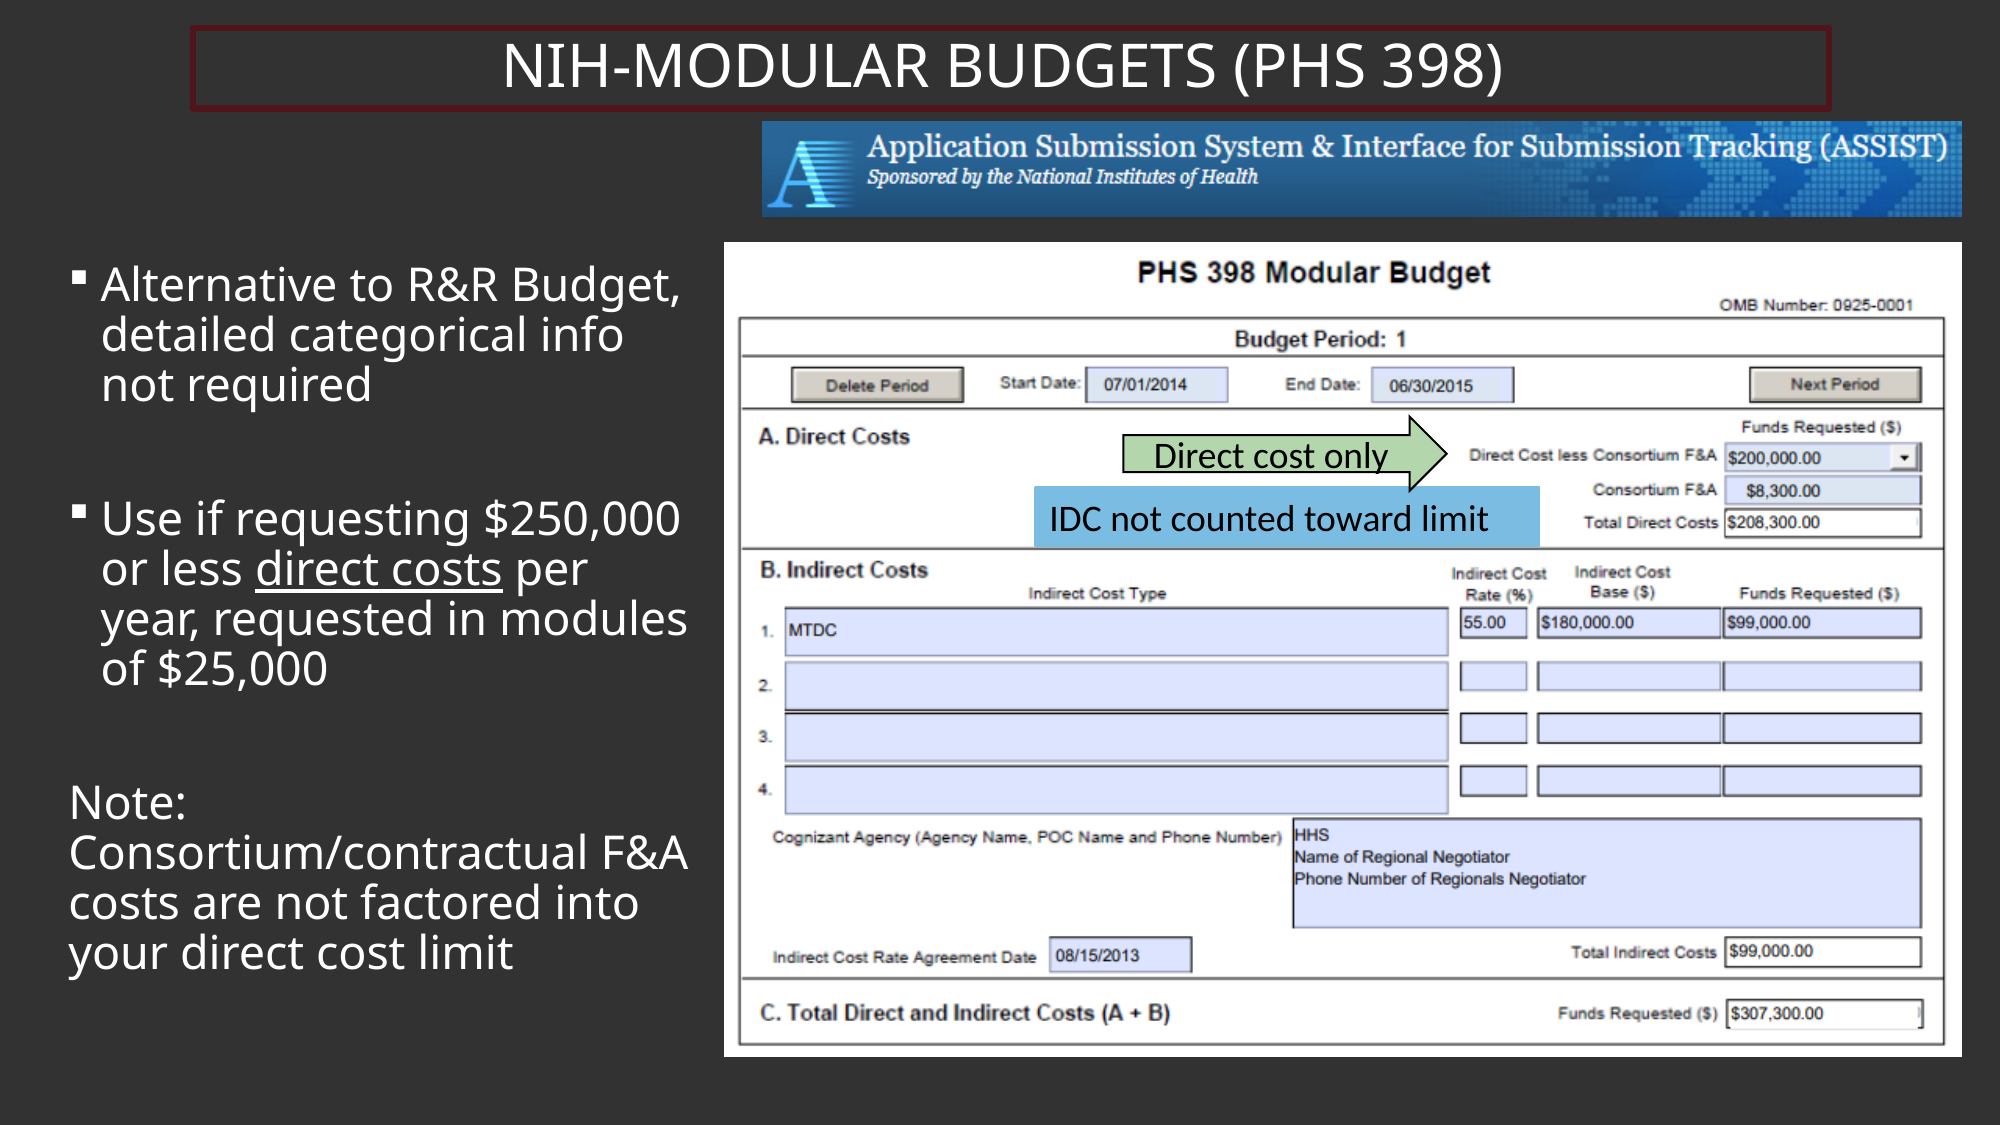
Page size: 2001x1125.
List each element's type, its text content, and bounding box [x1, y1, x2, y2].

list Alternative to R&R Budget, detailed categorical info not required Use if requesting $250,000 or less direct costs per year, requested in modules of $25,000 Note: Consortium/contractual F&A costs are not factored into your direct cost limit [53, 253, 706, 998]
picture [762, 121, 1962, 217]
picture [724, 242, 1962, 1057]
title NIH-MODULAR BUDGETS (PHS 398) [192, 27, 1829, 109]
